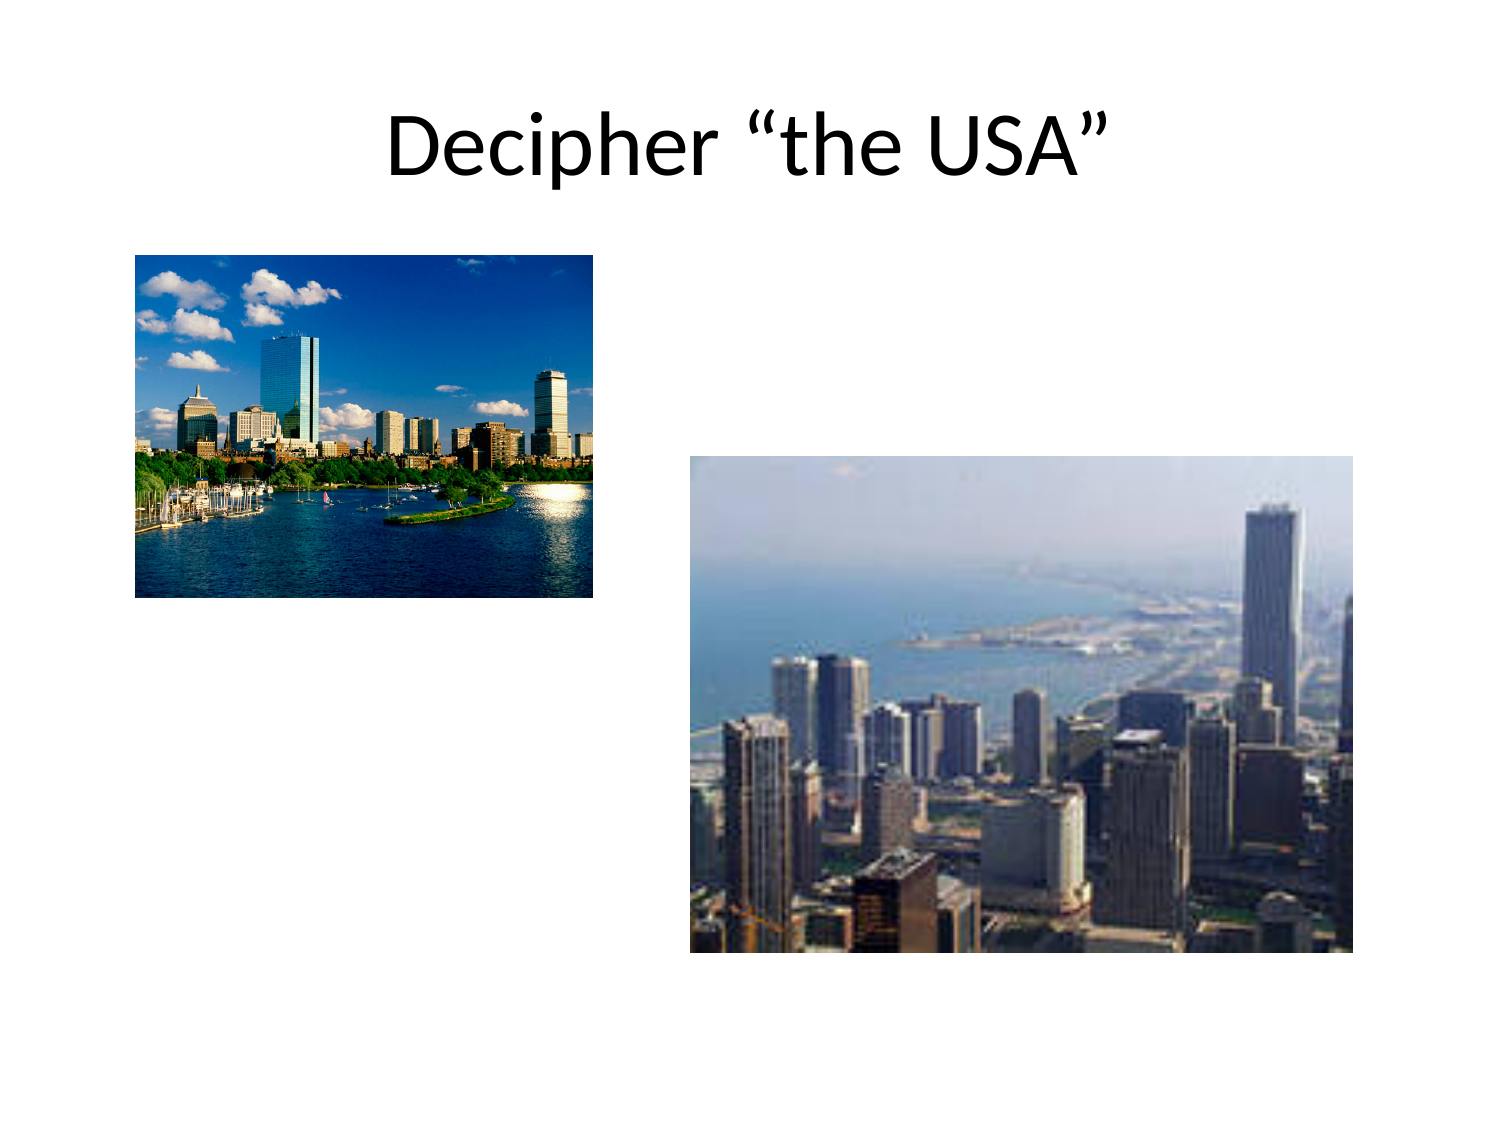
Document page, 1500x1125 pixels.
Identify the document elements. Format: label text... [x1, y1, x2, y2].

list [135, 255, 593, 599]
title Decipher “the USA” [75, 45, 1425, 233]
picture [690, 455, 1353, 953]
